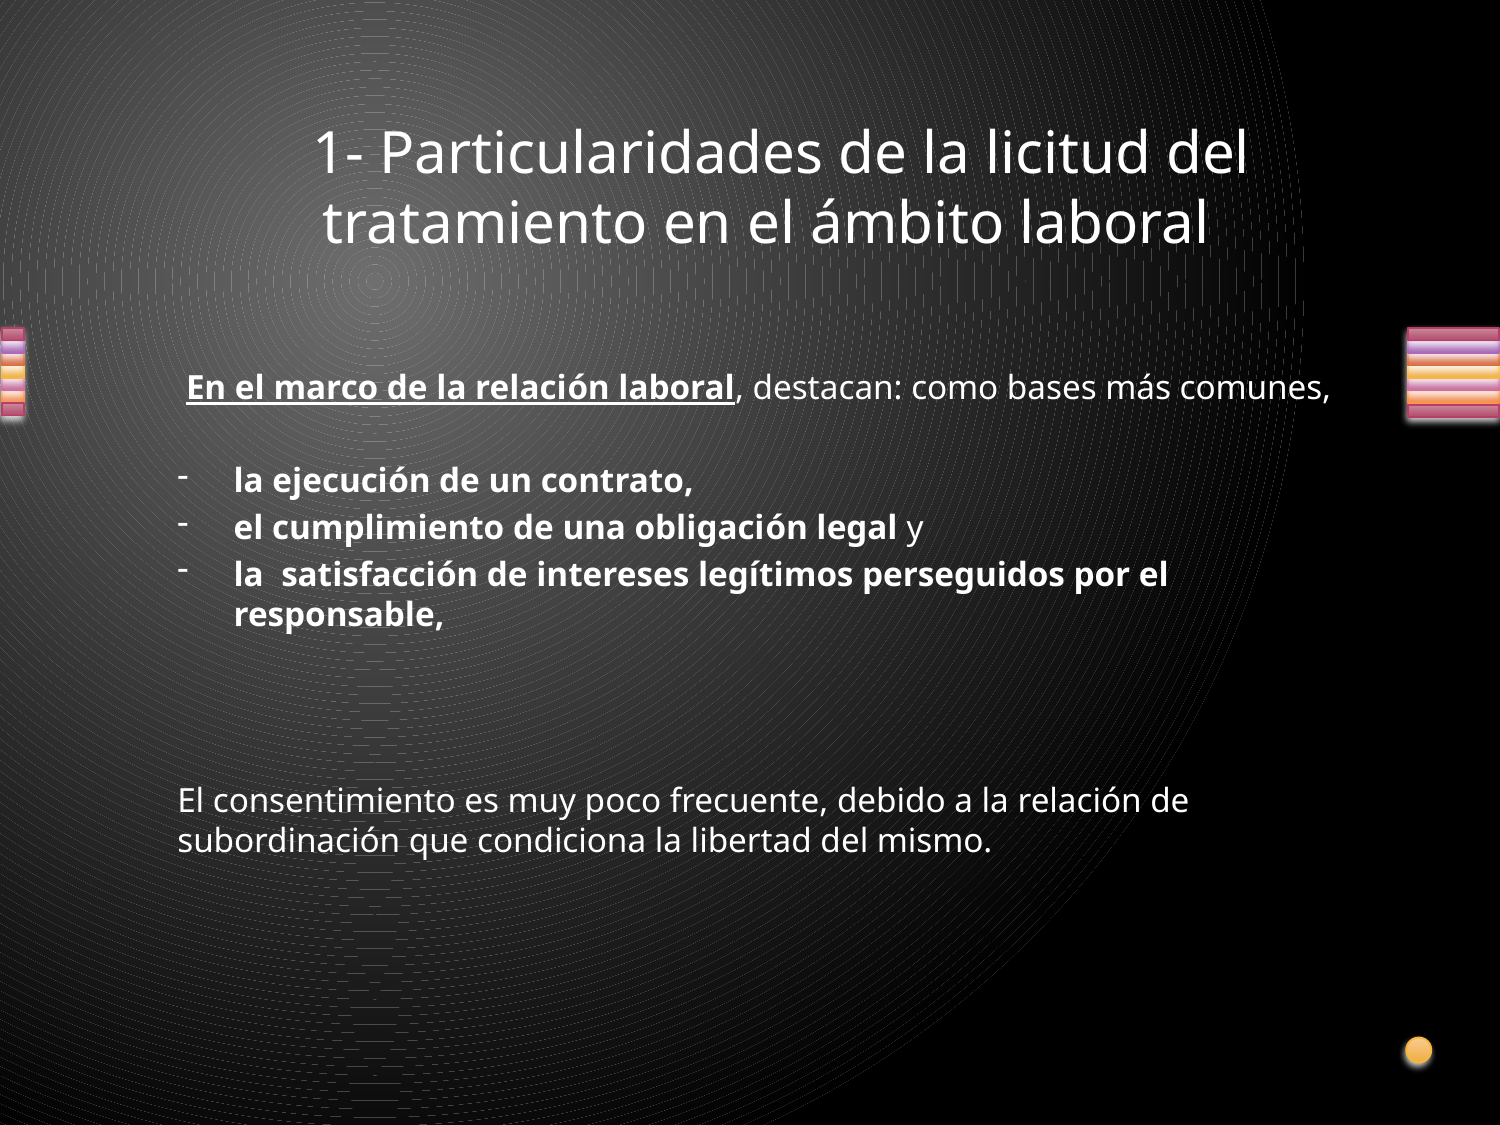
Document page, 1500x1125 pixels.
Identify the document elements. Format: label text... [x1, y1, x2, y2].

title 1- Particularidades de la licitud del tratamiento en el ámbito laboral [150, 75, 1413, 263]
text_box [124, 149, 1388, 235]
list En el marco de la relación laboral, destacan: como bases más comunes, la ejecución de un contrato, el cumplimiento de una obligación legal y la satisfacción de intereses legítimos perseguidos por el responsable, El consentimiento es muy poco frecuente, debido a la relación de subordinación que condiciona la libertad del mismo. [162, 312, 1388, 1005]
